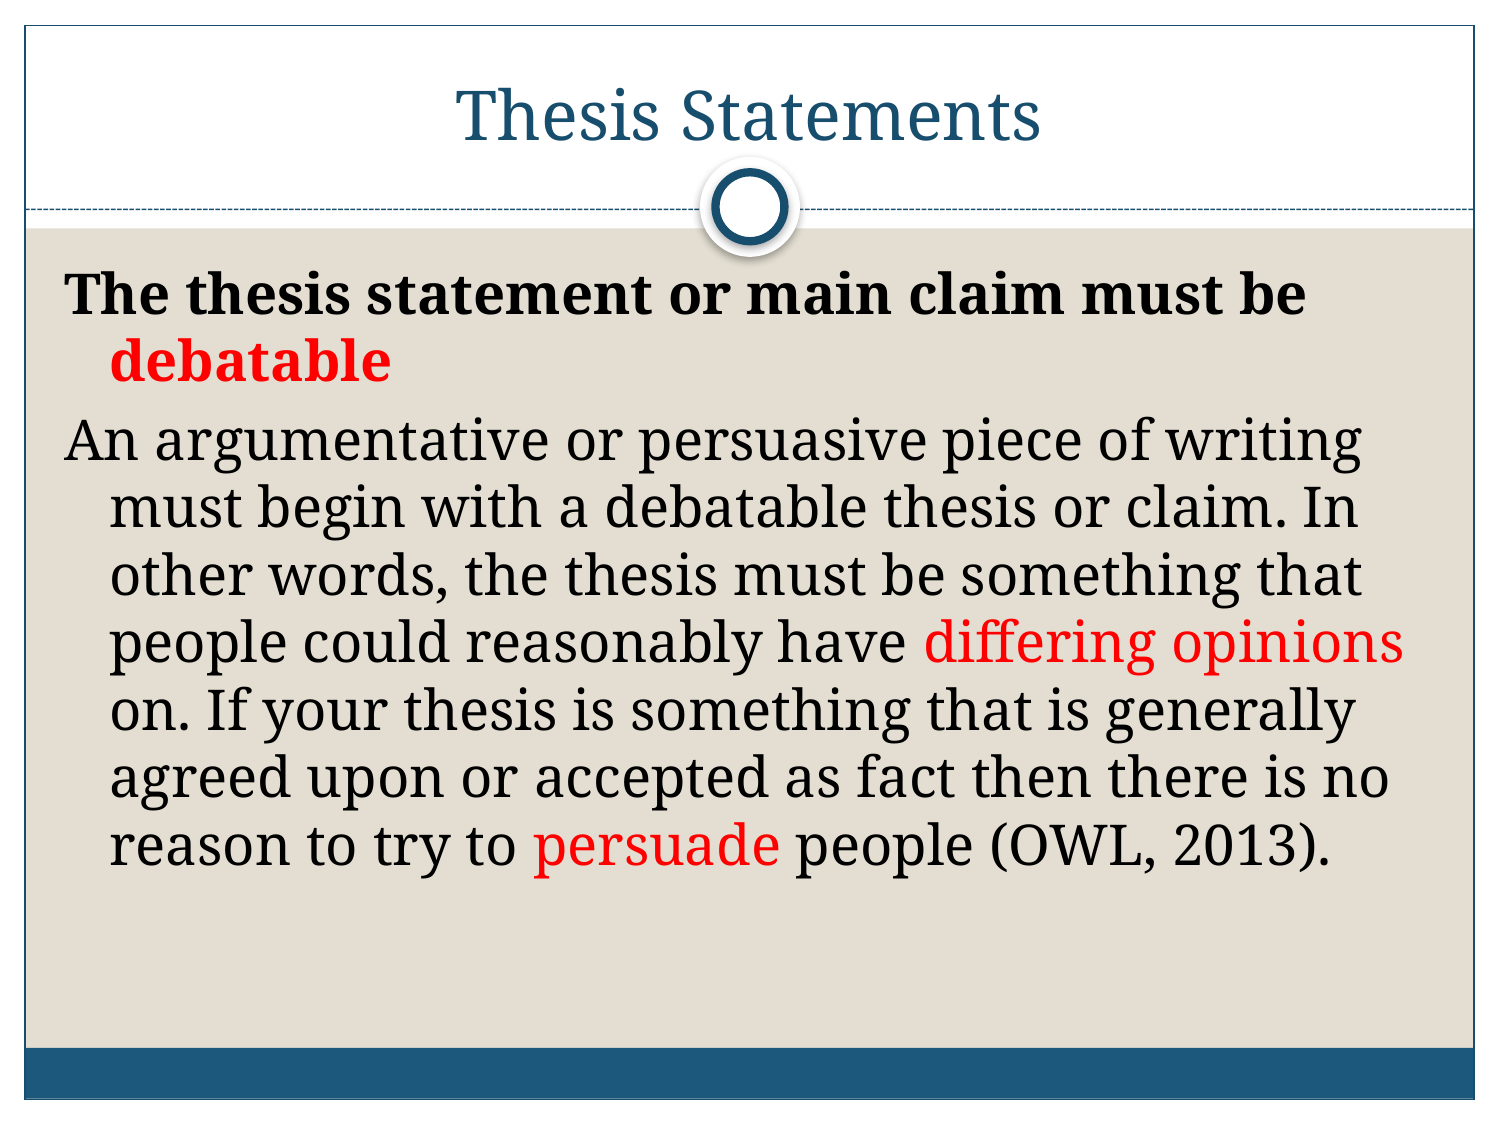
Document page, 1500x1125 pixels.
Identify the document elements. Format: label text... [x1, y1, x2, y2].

title Thesis Statements [49, 37, 1450, 162]
list The thesis statement or main claim must be debatable An argumentative or persuasive piece of writing must begin with a debatable thesis or claim. In other words, the thesis must be something that people could reasonably have differing opinions on. If your thesis is something that is generally agreed upon or accepted as fact then there is no reason to try to persuade people (OWL, 2013). [49, 250, 1445, 1001]
